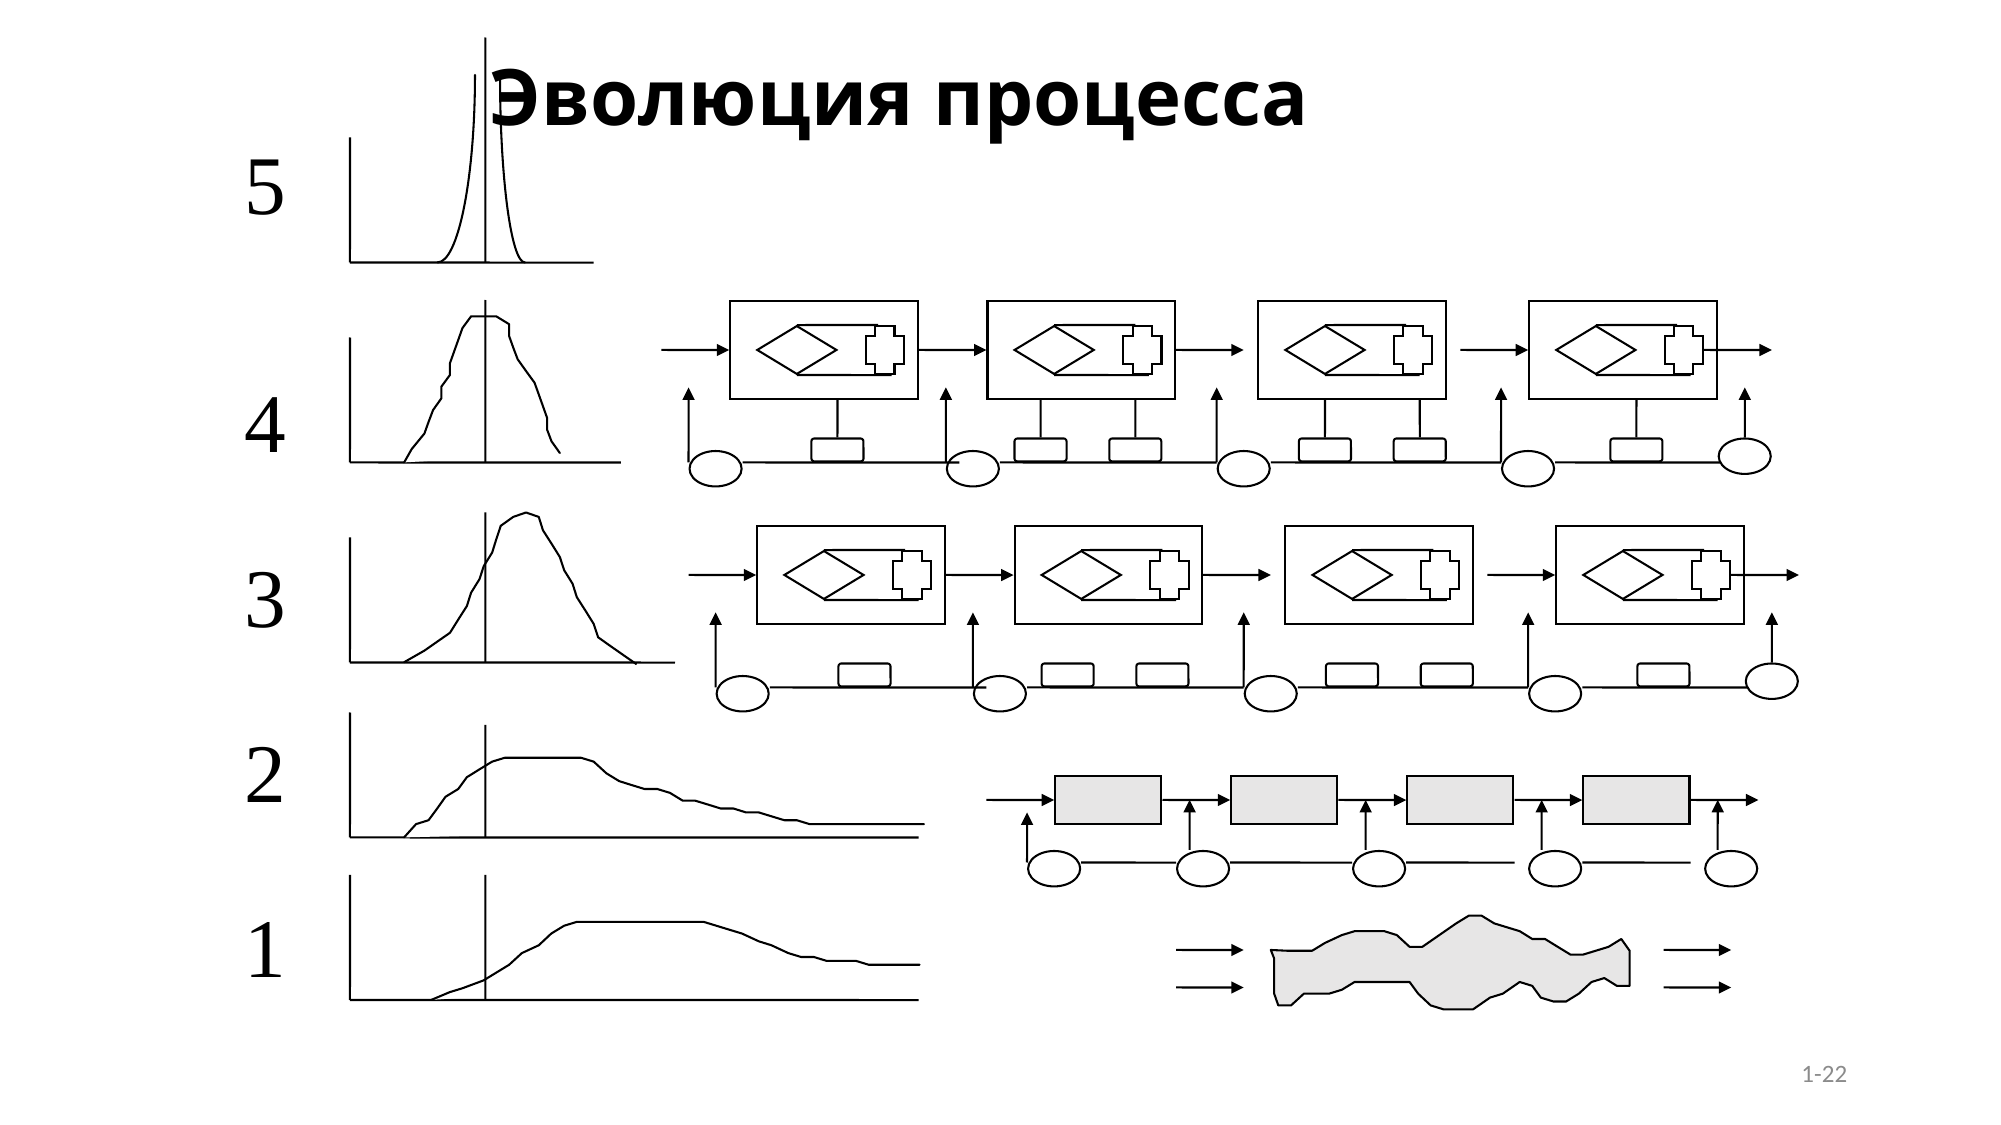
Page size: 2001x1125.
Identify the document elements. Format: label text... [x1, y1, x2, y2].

text_box [945, 568, 1014, 582]
text_box [1217, 451, 1270, 487]
text_box [1407, 776, 1514, 824]
text_box [404, 316, 485, 463]
text_box [486, 316, 560, 458]
text_box [1711, 799, 1724, 850]
text_box [1393, 438, 1446, 462]
text_box [1177, 850, 1230, 887]
text_box [689, 451, 742, 487]
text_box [1026, 812, 1176, 887]
text_box [716, 676, 769, 712]
text_box 5 [229, 123, 335, 239]
text_box [838, 663, 891, 687]
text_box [349, 874, 919, 1001]
text_box [1583, 776, 1690, 824]
text_box [1109, 438, 1162, 462]
text_box [918, 343, 987, 357]
text_box [1744, 568, 1799, 582]
text_box [1718, 793, 1759, 807]
text_box [1487, 568, 1556, 582]
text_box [1556, 525, 1744, 624]
text_box [1637, 663, 1690, 687]
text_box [987, 300, 1175, 399]
text_box [1745, 663, 1798, 699]
text_box 1 [229, 886, 335, 1001]
text_box [1244, 676, 1297, 712]
text_box [682, 387, 695, 463]
text_box [1014, 438, 1067, 462]
text_box [1359, 799, 1372, 850]
text_box [1176, 981, 1244, 994]
text_box [986, 793, 1055, 807]
text_box [1231, 776, 1338, 824]
text_box 4 [229, 361, 335, 476]
slide_number 1-22 [1412, 1042, 1863, 1103]
text_box [1705, 850, 1758, 887]
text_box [1285, 525, 1473, 624]
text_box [730, 300, 918, 399]
text_box [486, 512, 634, 662]
text_box [966, 612, 980, 687]
text_box [1176, 943, 1244, 957]
text_box [1542, 793, 1583, 807]
text_box [1270, 915, 1630, 1010]
text_box [1529, 676, 1582, 712]
text_box [811, 438, 864, 462]
text_box [973, 676, 1026, 712]
text_box [1420, 663, 1473, 687]
text_box [1183, 799, 1196, 850]
text_box [1502, 451, 1555, 487]
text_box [349, 712, 919, 838]
text_box 2 [229, 711, 335, 826]
text_box [1353, 850, 1406, 887]
text_box [1237, 612, 1250, 688]
text_box [709, 612, 722, 688]
text_box [1055, 776, 1162, 812]
text_box 3 [229, 536, 335, 651]
text_box [1325, 663, 1379, 687]
text_box [1738, 387, 1752, 438]
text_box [1014, 525, 1203, 624]
text_box [1717, 343, 1772, 357]
text_box [1521, 612, 1535, 688]
text_box [437, 75, 475, 263]
text_box [1610, 438, 1663, 462]
text_box [1041, 663, 1094, 687]
text_box [404, 564, 485, 662]
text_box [1529, 300, 1717, 399]
text_box [1535, 799, 1548, 850]
text_box [1366, 793, 1407, 807]
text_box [1258, 300, 1446, 399]
text_box [1529, 850, 1582, 887]
text_box [1190, 793, 1231, 807]
text_box [1494, 387, 1508, 463]
title Эволюция процесса [474, 50, 485, 150]
text_box [1460, 343, 1529, 357]
text_box [1136, 663, 1189, 687]
text_box [661, 343, 730, 357]
text_box [1663, 943, 1732, 957]
text_box [500, 75, 526, 263]
text_box [1298, 438, 1352, 462]
text_box [1210, 387, 1223, 463]
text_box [757, 525, 945, 624]
text_box [1765, 612, 1779, 663]
text_box [946, 451, 999, 487]
text_box [1663, 981, 1732, 994]
text_box [1176, 343, 1244, 357]
text_box [1718, 438, 1771, 474]
title Эволюция процесса [486, 50, 1750, 150]
text_box [1203, 568, 1271, 582]
text_box [688, 568, 757, 582]
text_box [939, 387, 953, 462]
